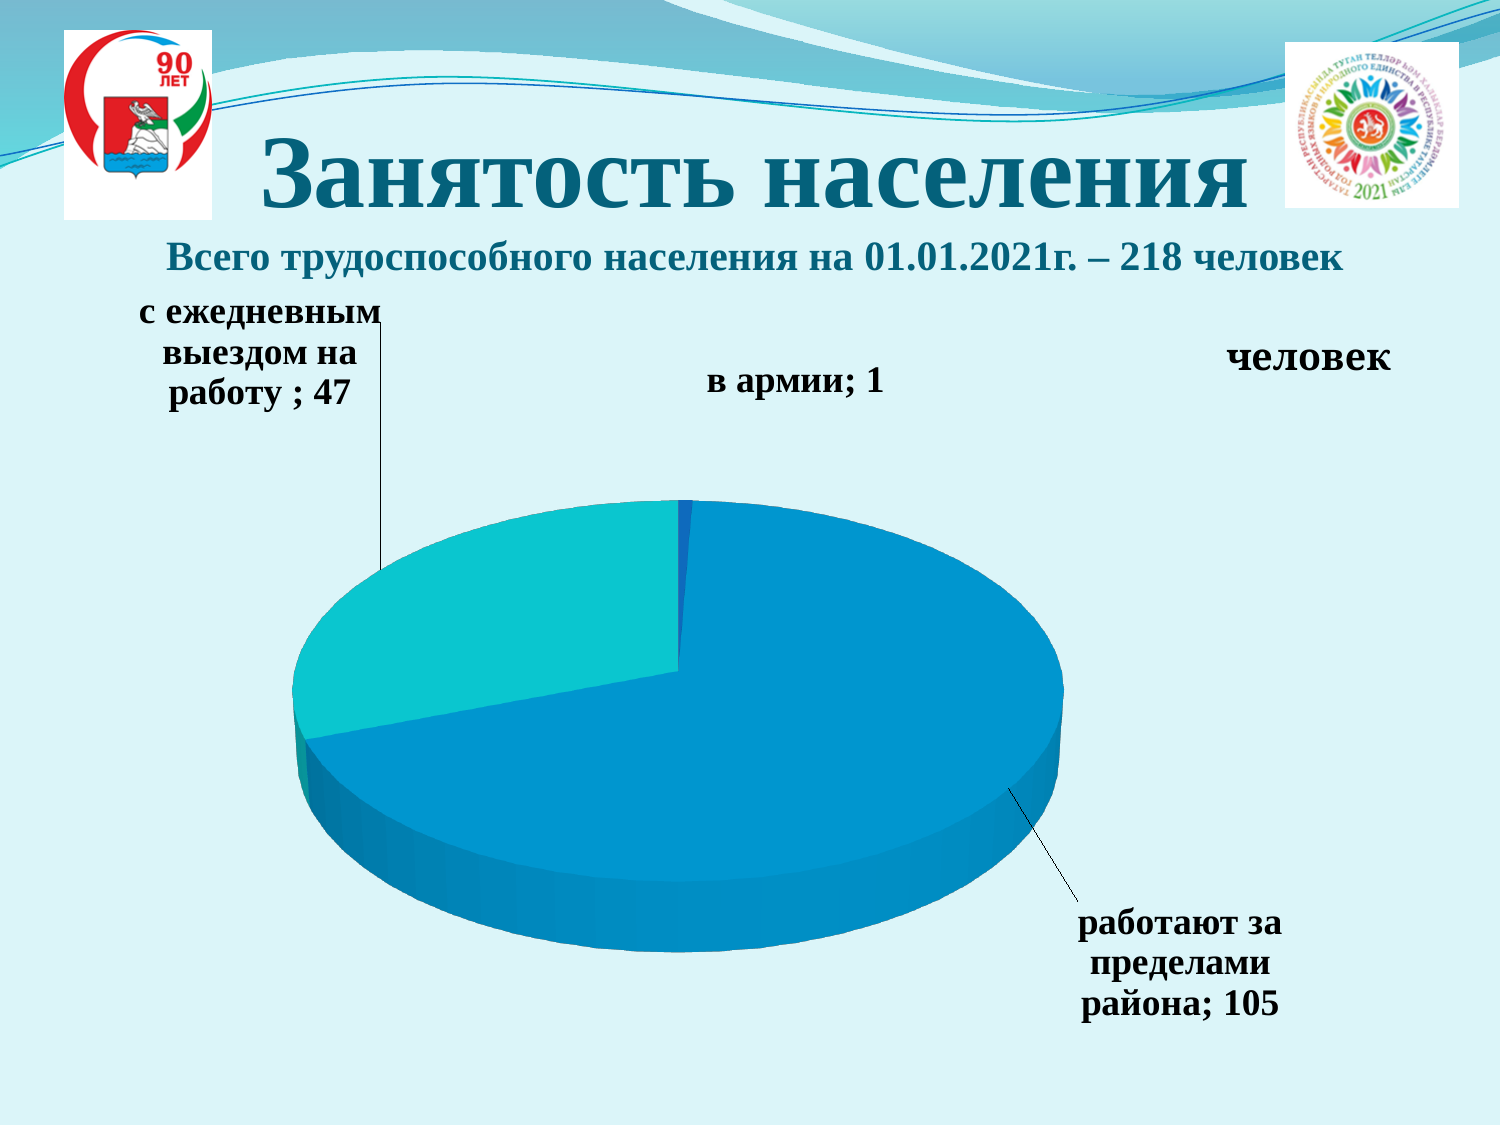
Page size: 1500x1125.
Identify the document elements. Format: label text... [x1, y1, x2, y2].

title Занятость населения Всего трудоспособного населения на 01.01.2021г. – 218 человек [75, 78, 1436, 279]
picture [64, 30, 213, 221]
chart [41, 290, 1459, 1095]
picture [1285, 42, 1459, 209]
